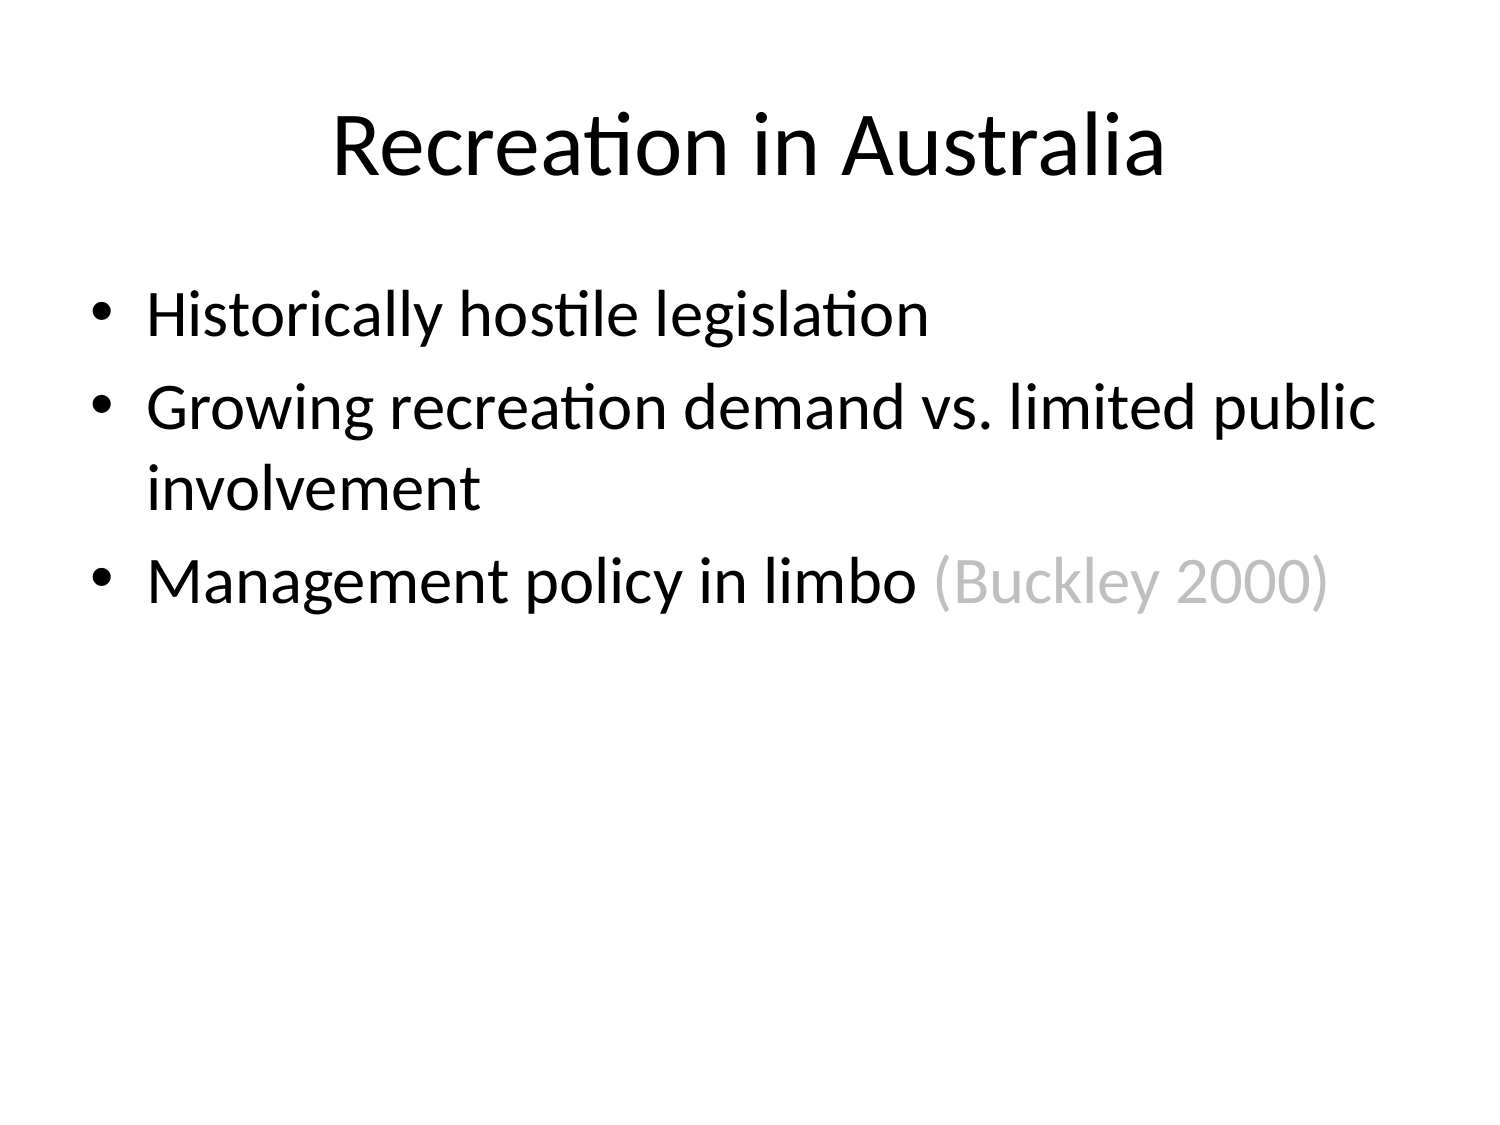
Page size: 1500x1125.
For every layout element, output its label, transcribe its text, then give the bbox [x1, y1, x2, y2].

title Recreation in Australia [75, 45, 1425, 233]
list Historically hostile legislation Growing recreation demand vs. limited public involvement Management policy in limbo (Buckley 2000) [75, 262, 1425, 1005]
